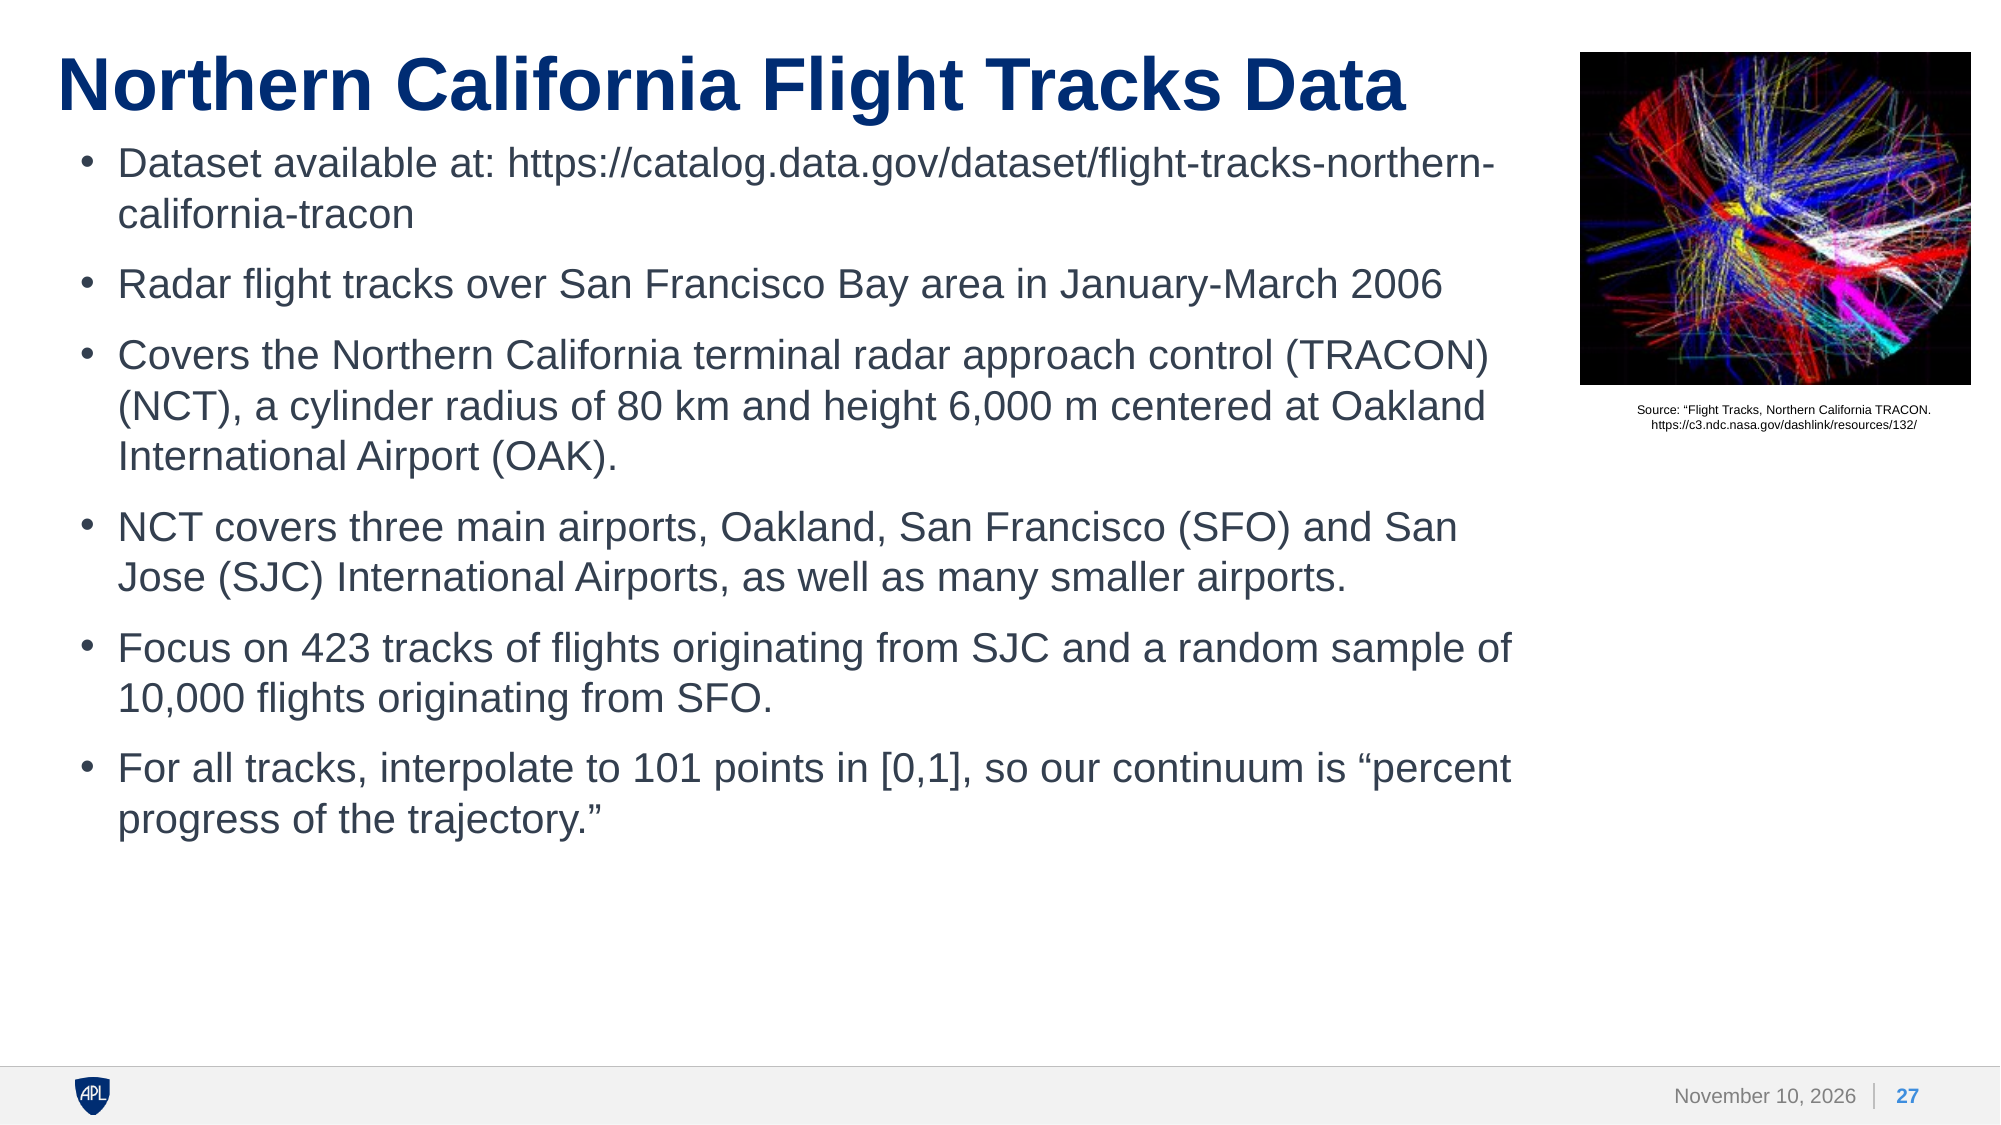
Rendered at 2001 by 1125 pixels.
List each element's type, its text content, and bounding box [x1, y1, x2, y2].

text_box Source: “Flight Tracks, Northern California TRACON. https://c3.ndc.nasa.gov/dashlink/resources/132/ [1608, 390, 1961, 443]
footer [121, 1066, 647, 1125]
picture [1580, 52, 1971, 385]
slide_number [1646, 1066, 1872, 1125]
title Northern California Flight Tracks Data [57, 46, 1908, 171]
slide_number 27 [1876, 1066, 1940, 1125]
list Dataset available at: https://catalog.data.gov/dataset/flight-tracks-northern-california-tracon Radar flight tracks over San Francisco Bay area in January-March 2006 Covers the Northern California terminal radar approach control (TRACON) (NCT), a cylinder radius of 80 km and height 6,000 m centered at Oakland International Airport (OAK). NCT covers three main airports, Oakland, San Francisco (SFO) and San Jose (SJC) International Airports, as well as many smaller airports. Focus on 423 tracks of flights originating from SJC and a random sample of 10,000 flights originating from SFO. For all tracks, interpolate to 101 points in [0,1], so our continuum is “percent progress of the trajectory.” [80, 136, 1555, 1037]
